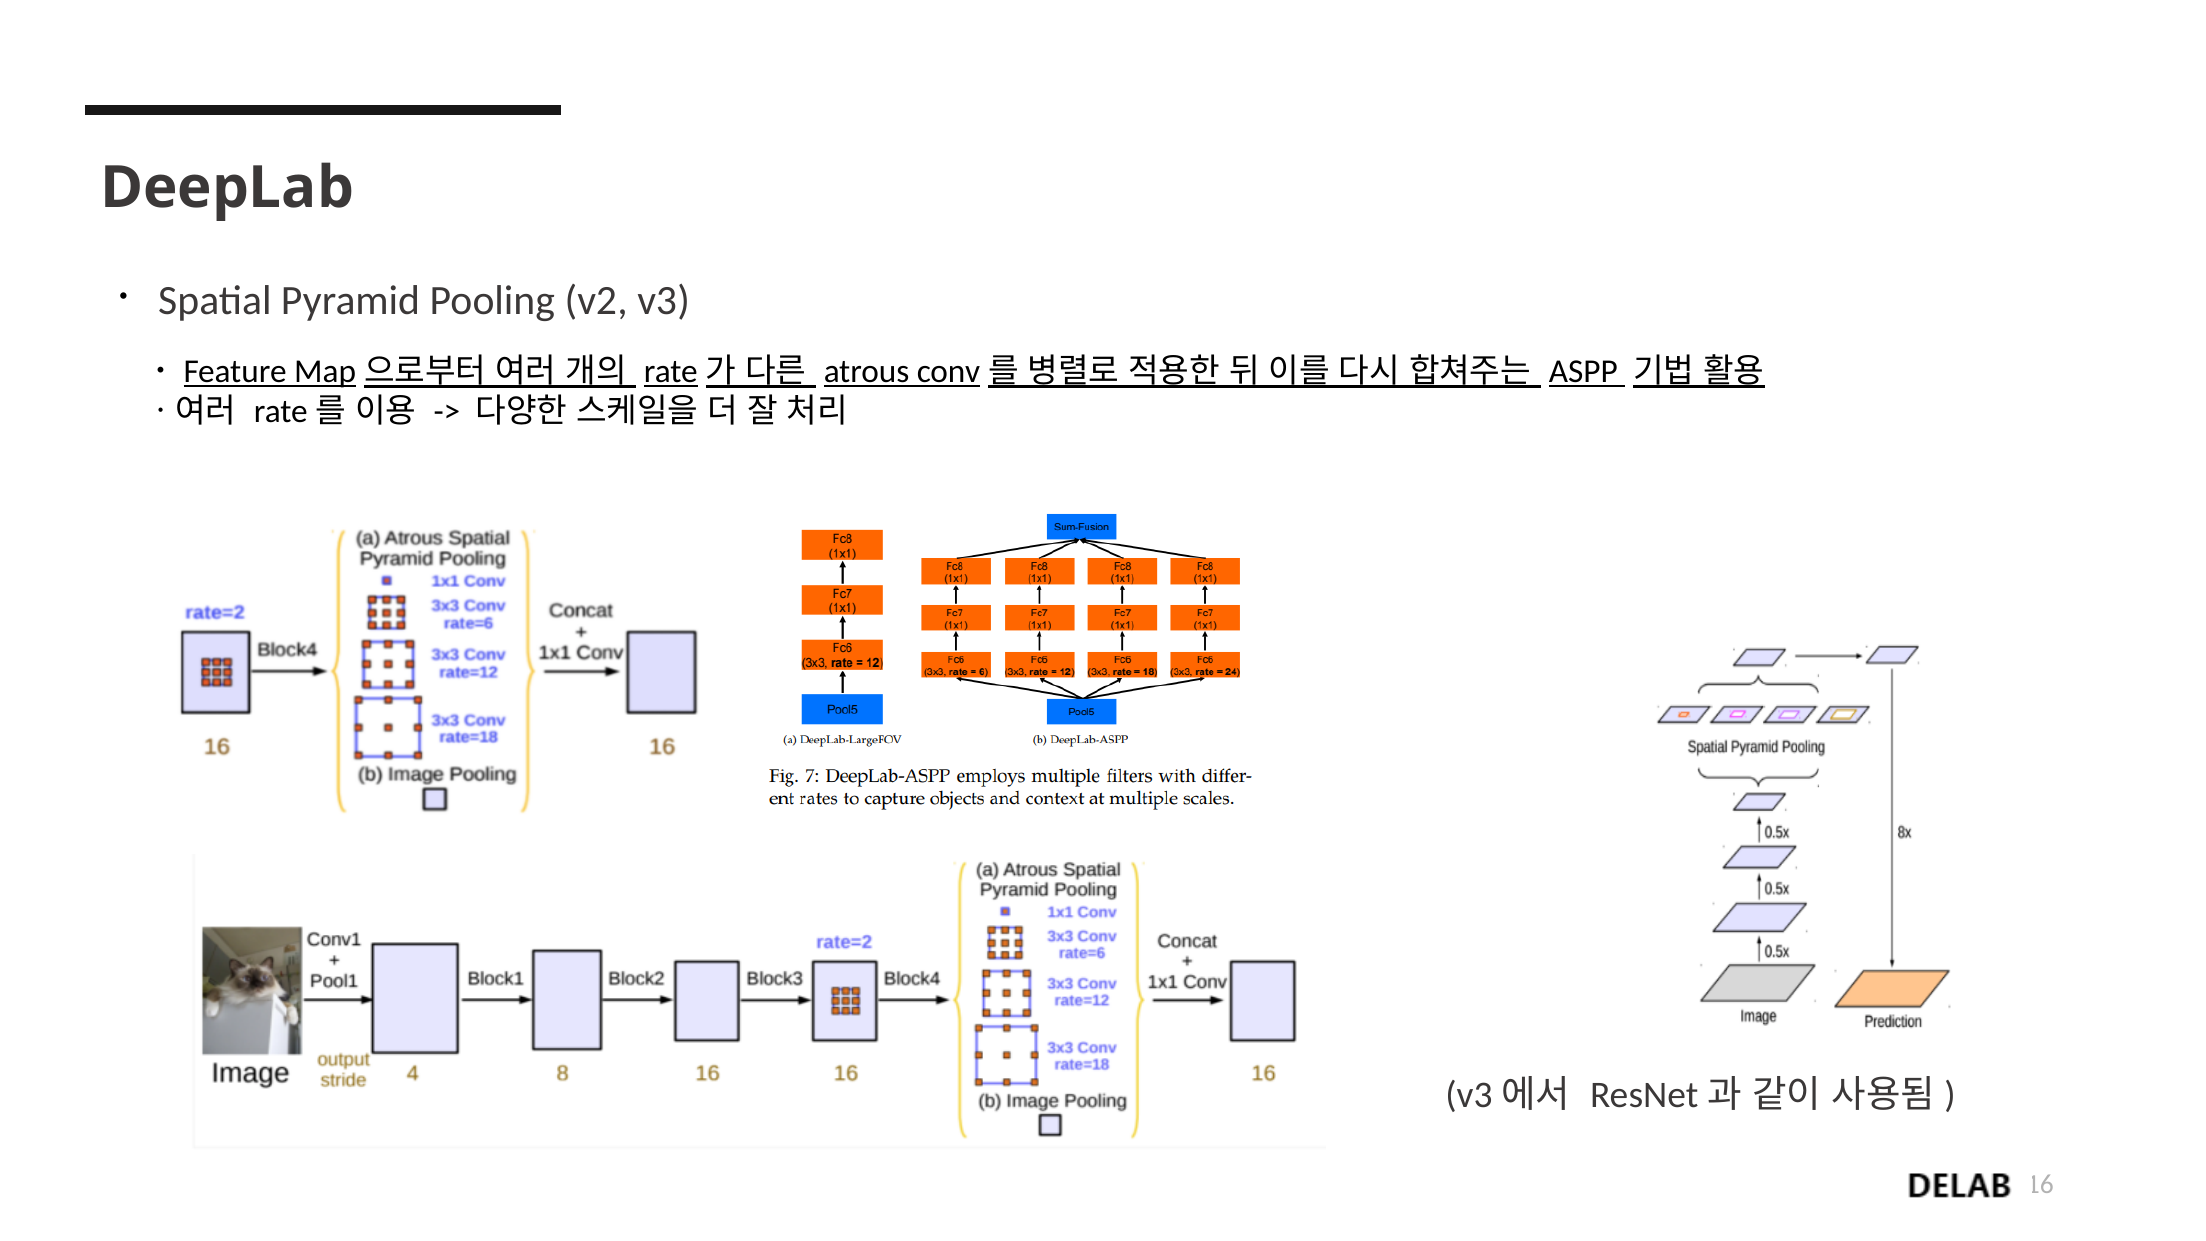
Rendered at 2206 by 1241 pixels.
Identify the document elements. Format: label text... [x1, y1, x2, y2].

text_box [84, 105, 561, 115]
picture [1897, 1157, 2032, 1216]
picture [756, 501, 1270, 813]
picture [1638, 631, 1965, 1037]
picture [188, 854, 1326, 1150]
text_box (v3에서 ResNet과 같이 사용됨) [1430, 1062, 1971, 1123]
text_box DeepLab ㆍSpatial Pyramid Pooling (v2, v3) ㆍFeature Map으로부터 여러 개의 rate가 다른 atrous conv를 병렬로 적용한 뒤 이를 다시 합쳐주는 ASPP 기법 활용 ㆍ여러 rate를 이용 -> 다양한 스케일을 더 잘 처리 [85, 142, 2084, 437]
picture [167, 501, 737, 834]
slide_number 16 [1557, 1149, 2054, 1216]
